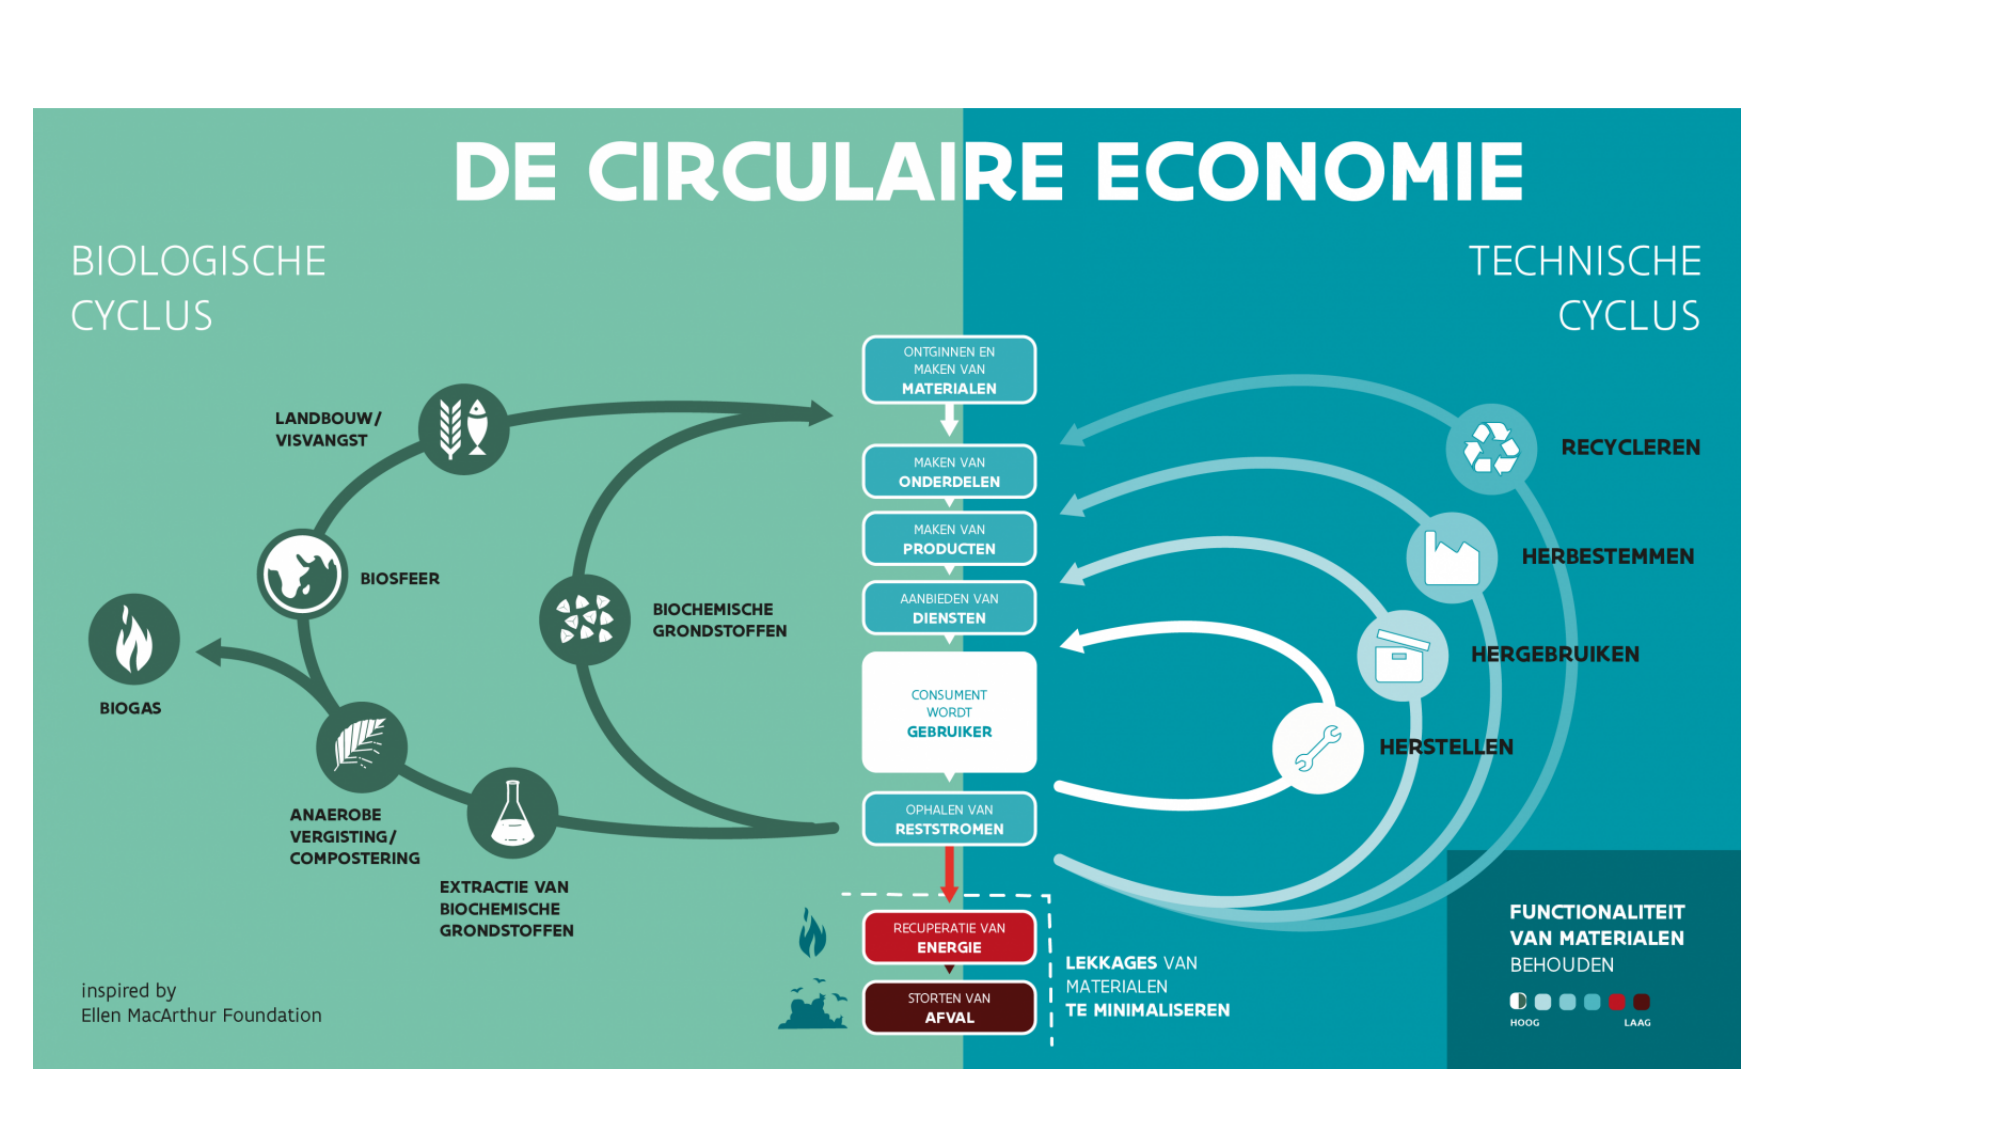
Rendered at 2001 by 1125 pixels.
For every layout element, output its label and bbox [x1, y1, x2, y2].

list [33, 108, 1741, 1069]
